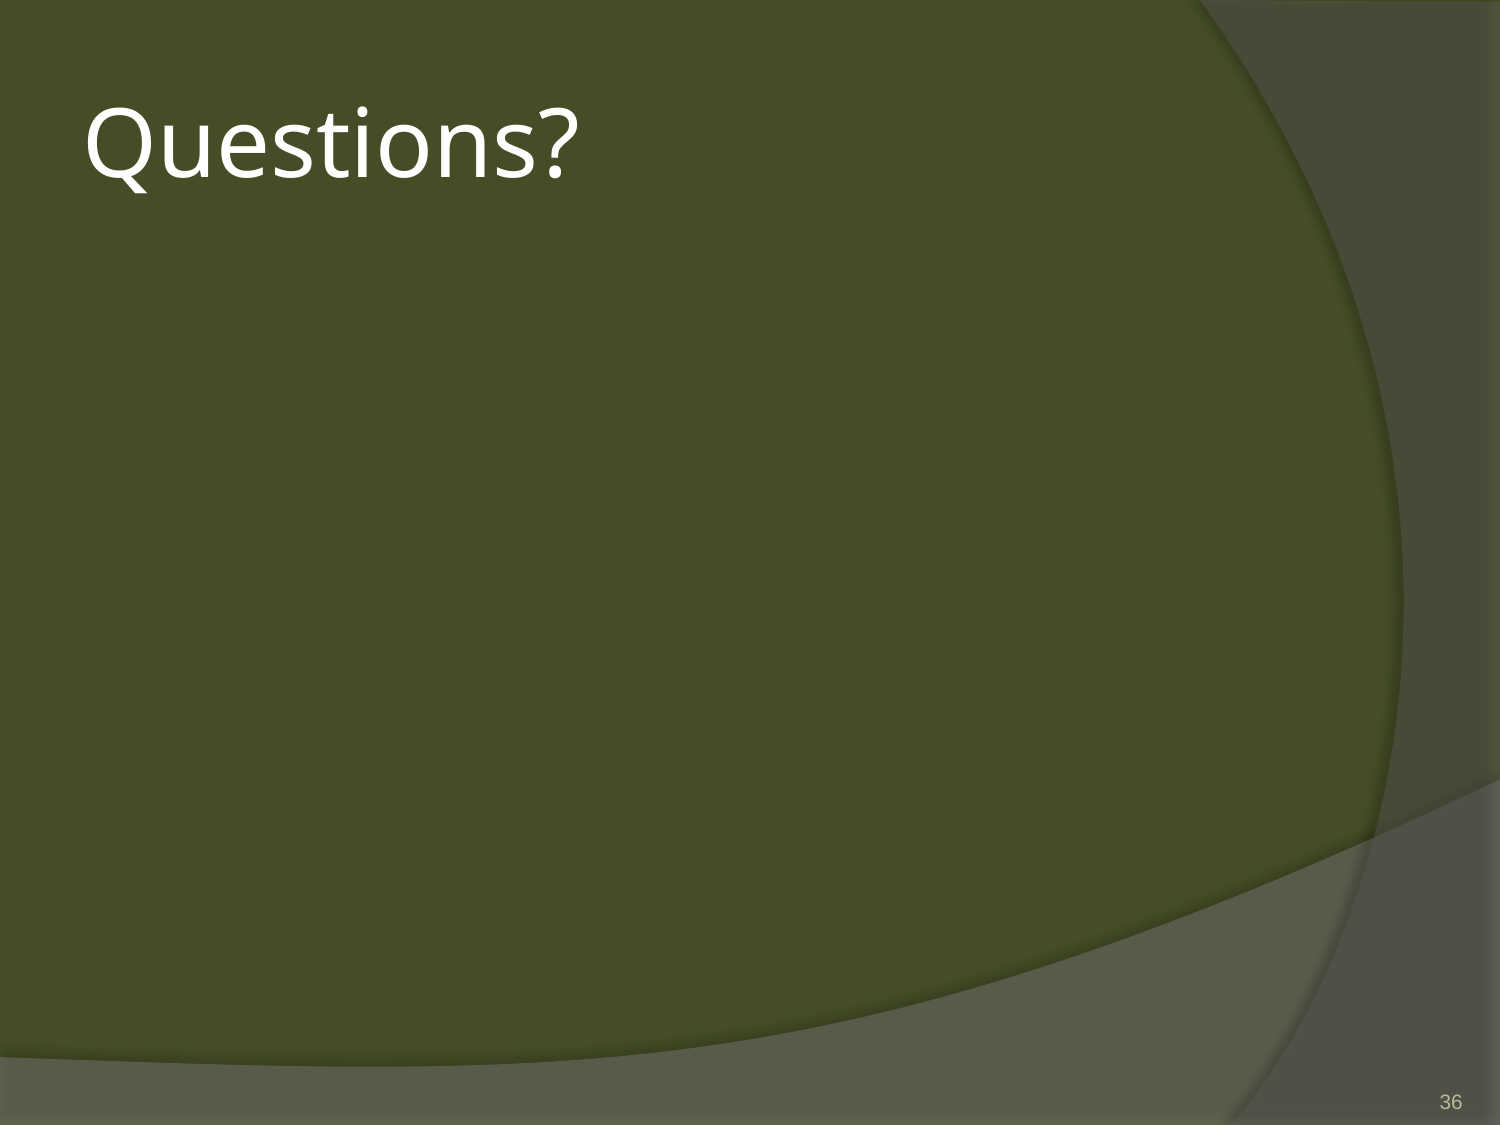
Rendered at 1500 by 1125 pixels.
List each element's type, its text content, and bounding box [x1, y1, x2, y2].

slide_number 36 [1337, 1053, 1463, 1114]
title Questions? [75, 45, 1300, 233]
